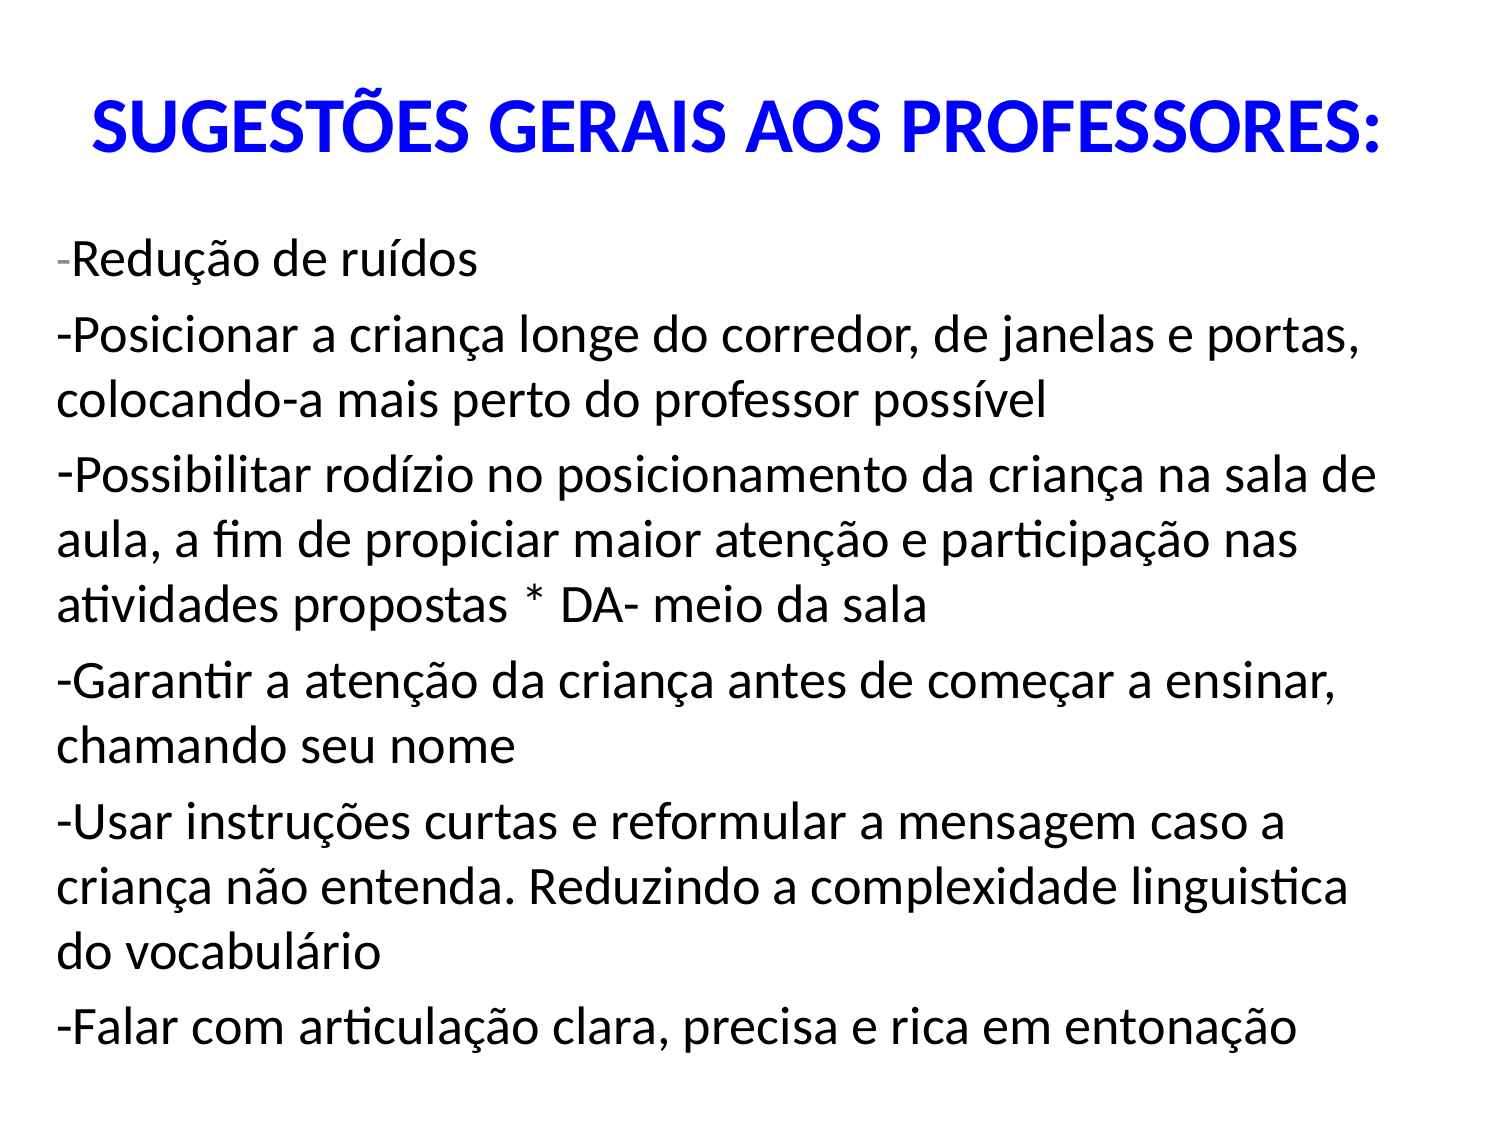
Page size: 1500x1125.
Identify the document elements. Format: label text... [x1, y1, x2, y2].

list -Redução de ruídos -Posicionar a criança longe do corredor, de janelas e portas, colocando-a mais perto do professor possível Possibilitar rodízio no posicionamento da criança na sala de aula, a fim de propiciar maior atenção e participação nas atividades propostas * DA- meio da sala -Garantir a atenção da criança antes de começar a ensinar, chamando seu nome -Usar instruções curtas e reformular a mensagem caso a criança não entenda. Reduzindo a complexidade linguistica do vocabulário -Falar com articulação clara, precisa e rica em entonação [41, 177, 1420, 1064]
title Sugestões gerais aos professores: [76, 66, 1420, 177]
